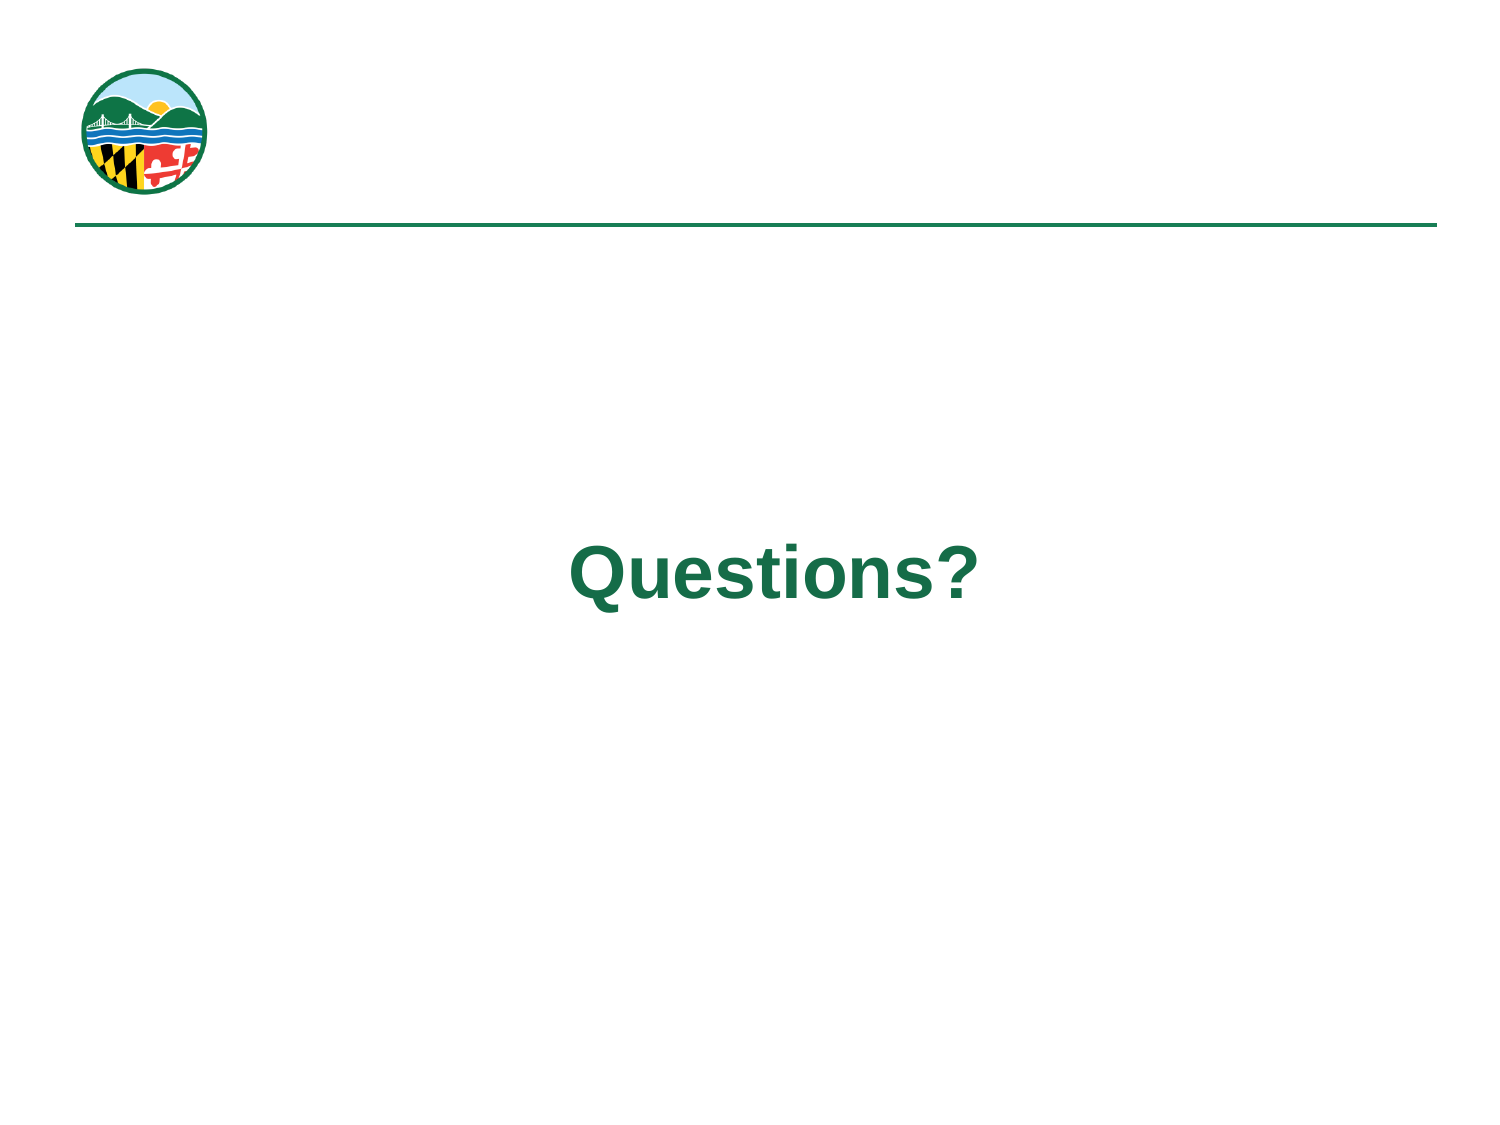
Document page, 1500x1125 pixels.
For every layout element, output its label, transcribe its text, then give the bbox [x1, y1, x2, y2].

title Questions? [187, 474, 1363, 663]
picture [75, 62, 213, 200]
